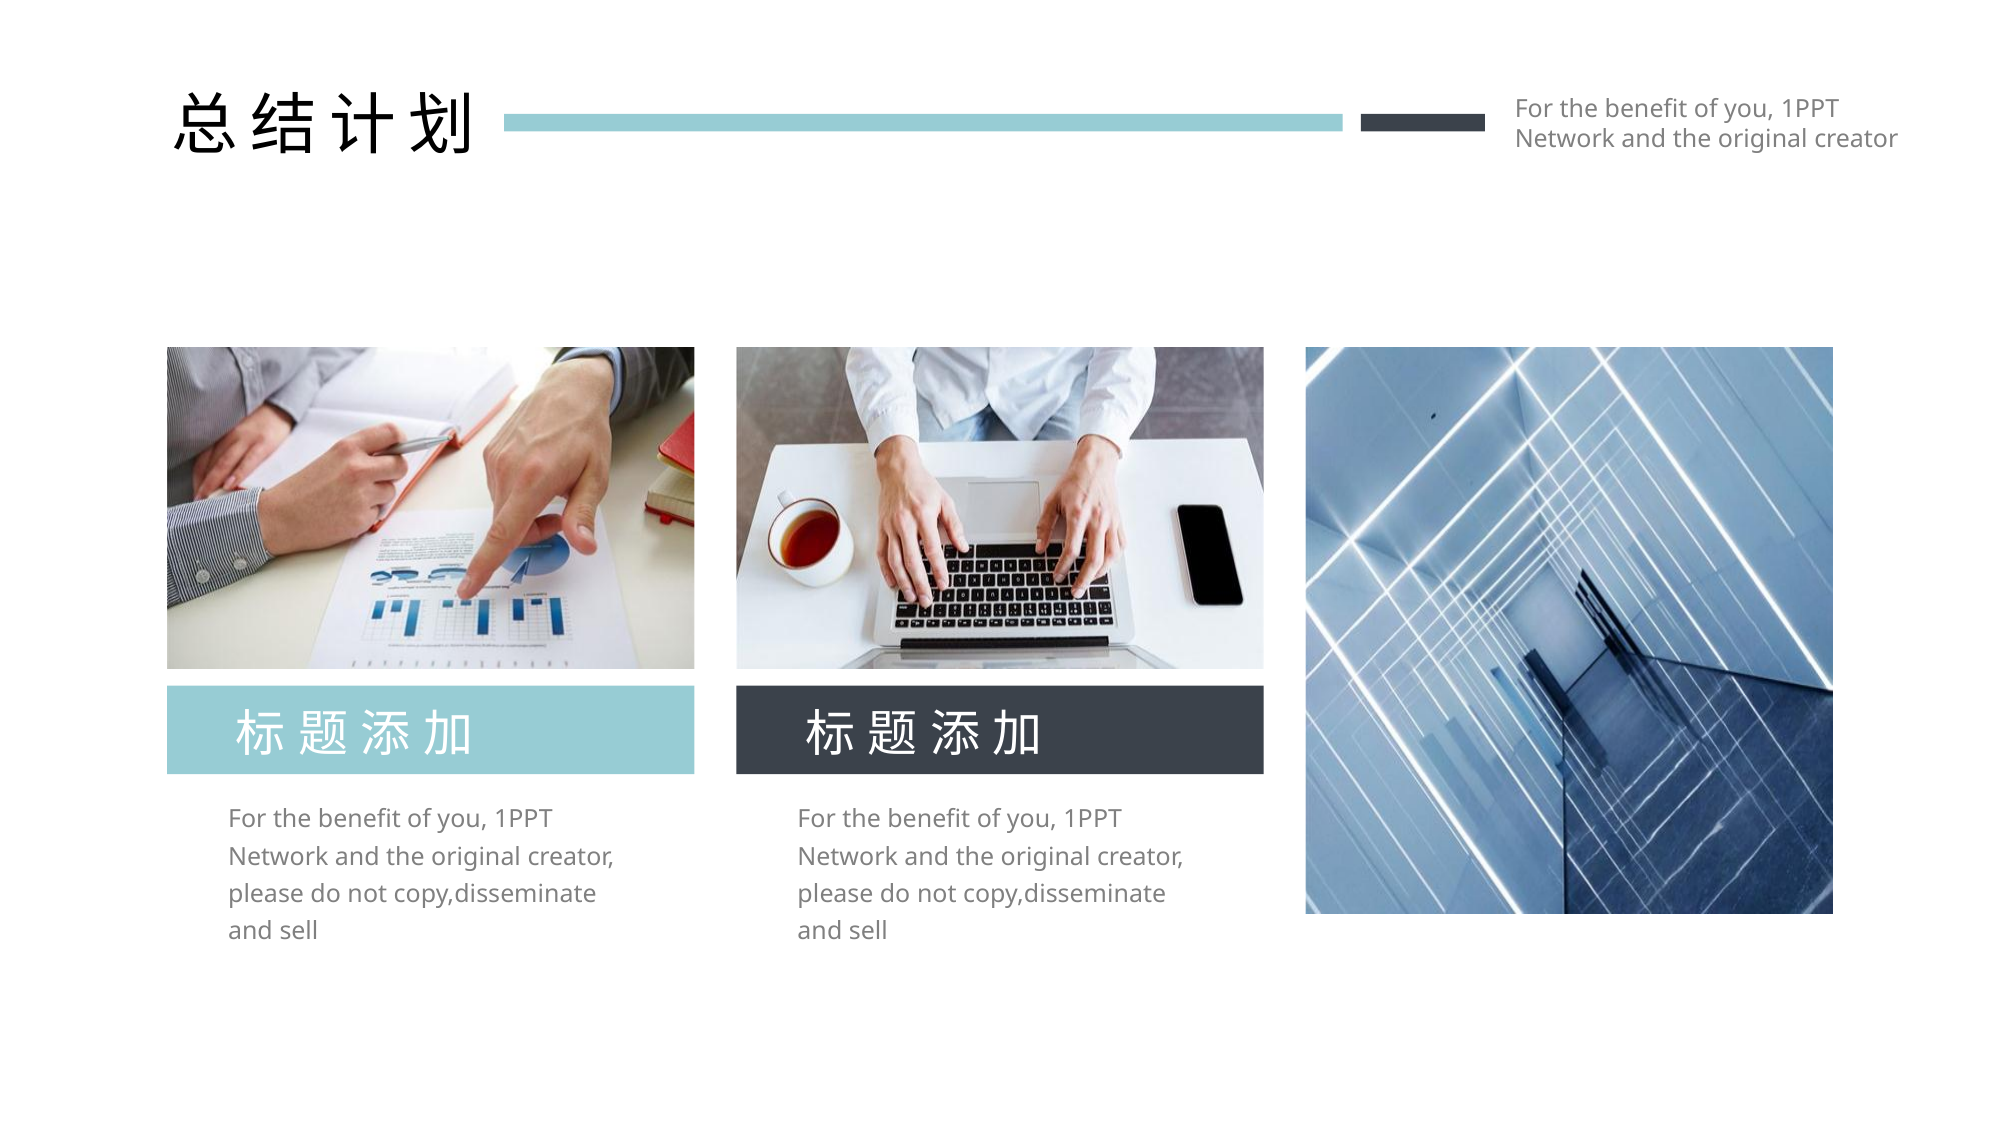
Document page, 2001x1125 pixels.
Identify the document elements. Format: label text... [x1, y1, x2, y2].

text_box 总结计划 [156, 74, 491, 170]
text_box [782, 694, 1218, 955]
text_box [166, 346, 695, 670]
text_box [1360, 113, 1486, 132]
text_box [1305, 346, 1834, 914]
text_box For the benefit of you, 1PPT Network and the original creator [1500, 84, 1940, 160]
text_box [503, 113, 1344, 132]
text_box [213, 694, 649, 955]
text_box [166, 685, 695, 775]
text_box [735, 685, 1265, 775]
text_box [735, 346, 1265, 670]
